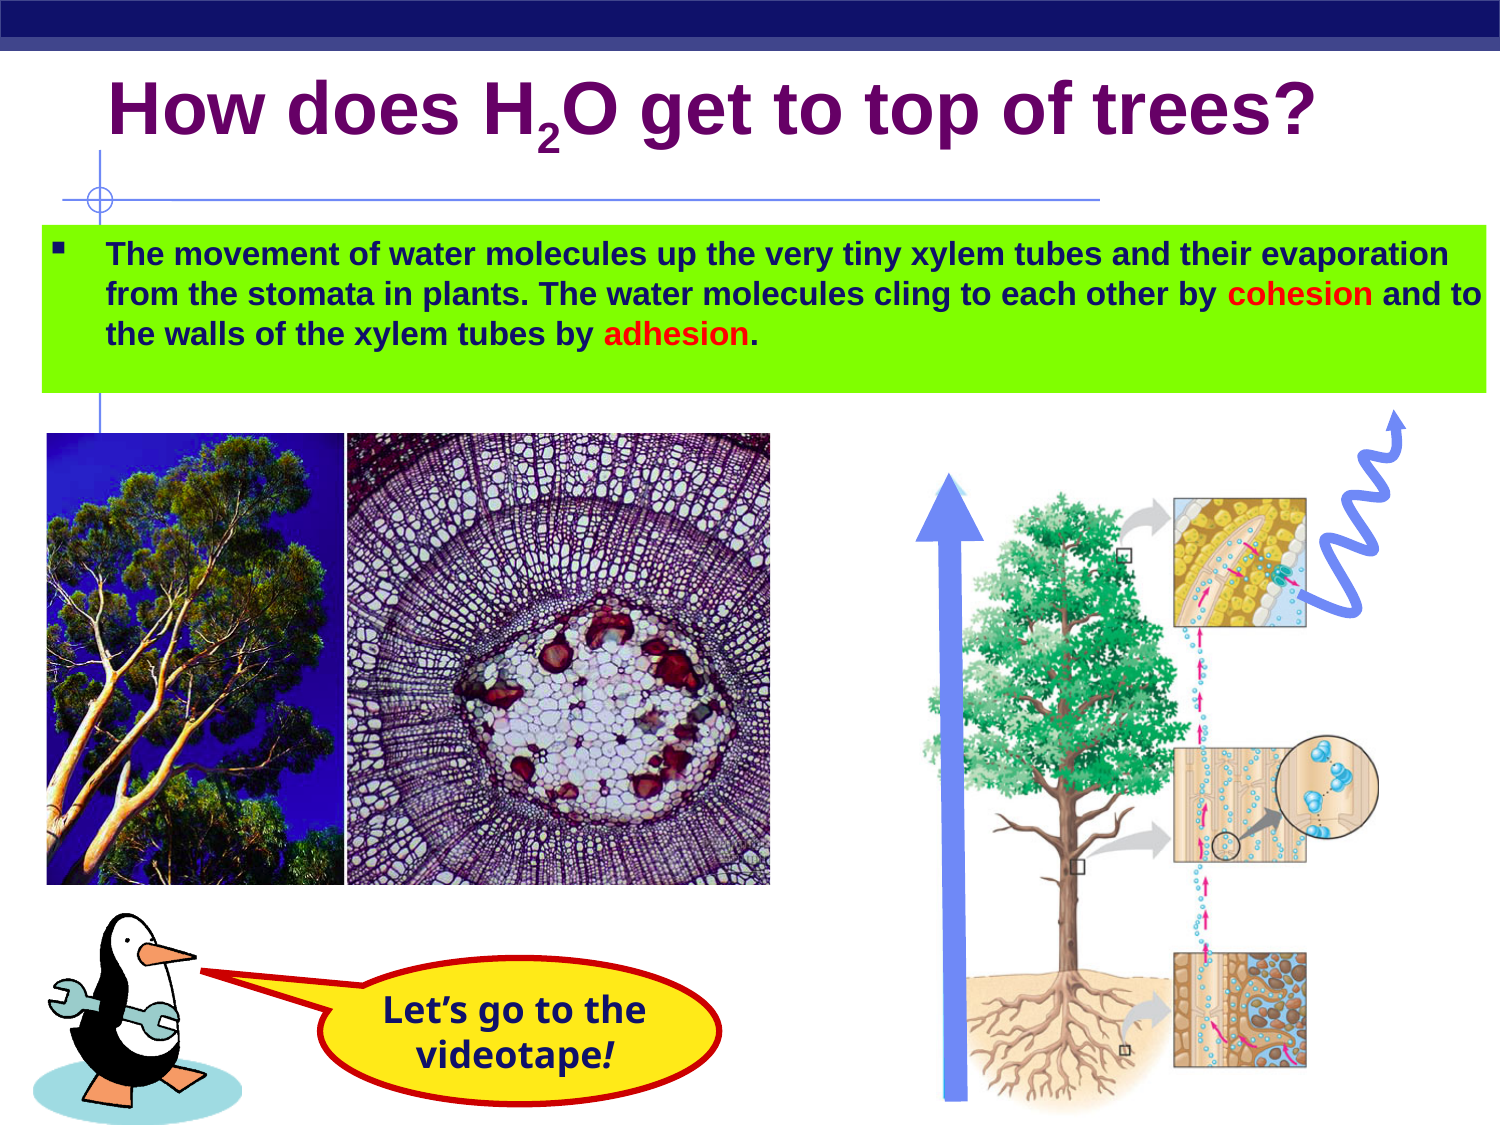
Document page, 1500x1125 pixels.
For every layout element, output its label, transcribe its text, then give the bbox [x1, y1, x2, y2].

text_box Let’s go to the videotape! [246, 957, 720, 1105]
title How does H2O get to top of trees? [92, 52, 1368, 178]
text_box [1362, 409, 1399, 470]
picture [918, 472, 1379, 1119]
list The movement of water molecules up the very tiny xylem tubes and their evaporation from the stomata in plants. The water molecules cling to each other by cohesion and to the walls of the xylem tubes by adhesion. [41, 224, 1487, 393]
picture [32, 912, 242, 1125]
picture [46, 433, 771, 885]
